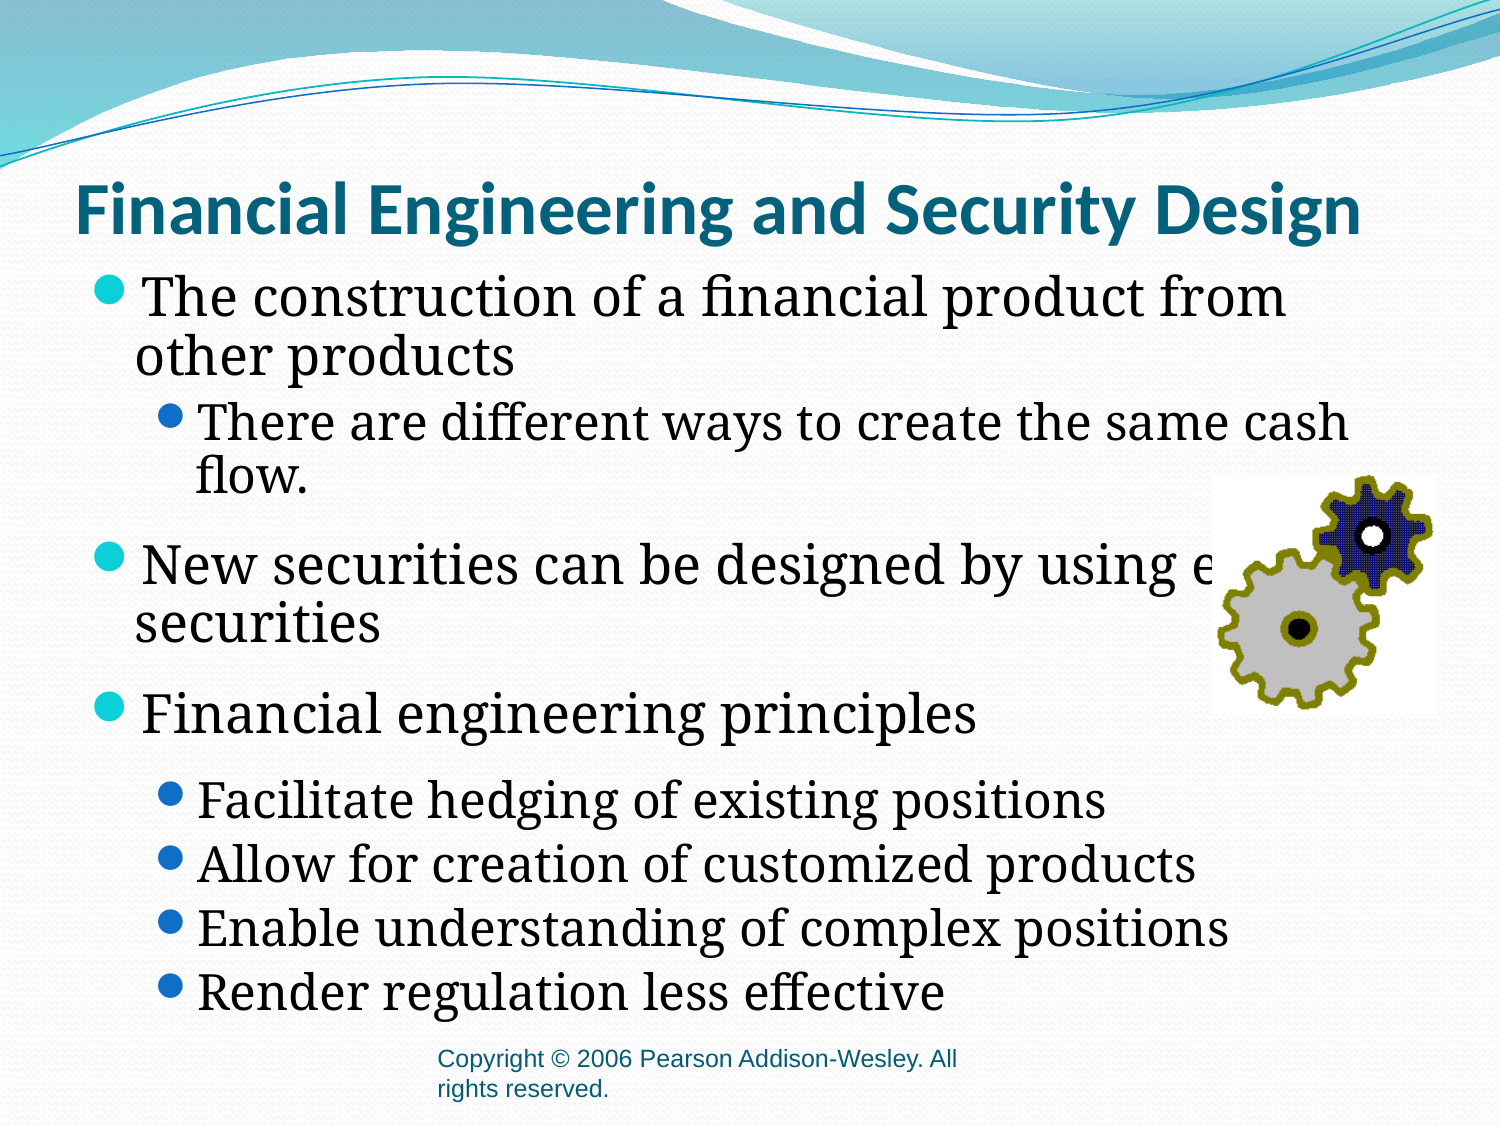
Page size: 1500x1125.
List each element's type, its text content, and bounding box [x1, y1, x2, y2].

list The construction of a financial product from other products There are different ways to create the same cash flow. New securities can be designed by using existing securities Financial engineering principles Facilitate hedging of existing positions Allow for creation of customized products Enable understanding of complex positions Render regulation less effective [74, 262, 1426, 971]
table_header PV of Forward [1205, 476, 1426, 725]
picture [1212, 474, 1437, 714]
footer Copyright © 2006 Pearson Addison-Wesley. All rights reserved. [437, 1042, 988, 1103]
title Financial Engineering and Security Design [74, 115, 1426, 251]
